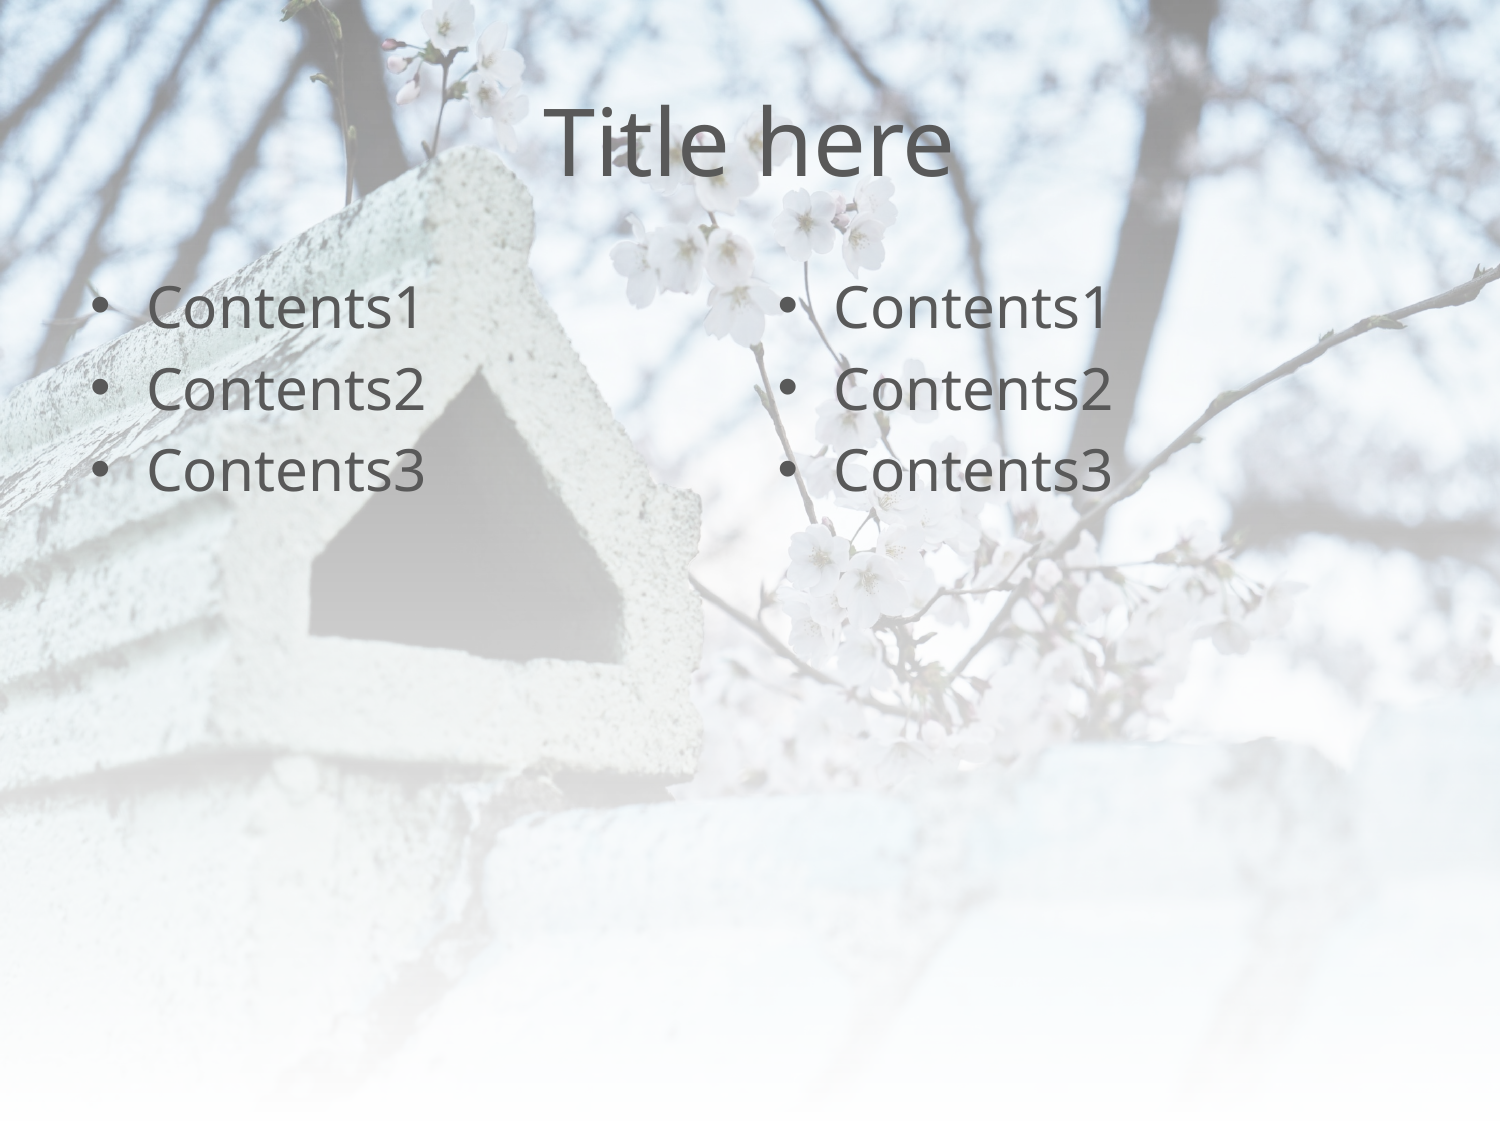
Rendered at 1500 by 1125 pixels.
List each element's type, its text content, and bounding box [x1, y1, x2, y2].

list Contents1 Contents2 Contents3 [762, 262, 1425, 1005]
text_box [0, 0, 1500, 1125]
list Contents1 Contents2 Contents3 [75, 262, 738, 1005]
title Title here [75, 45, 1425, 233]
